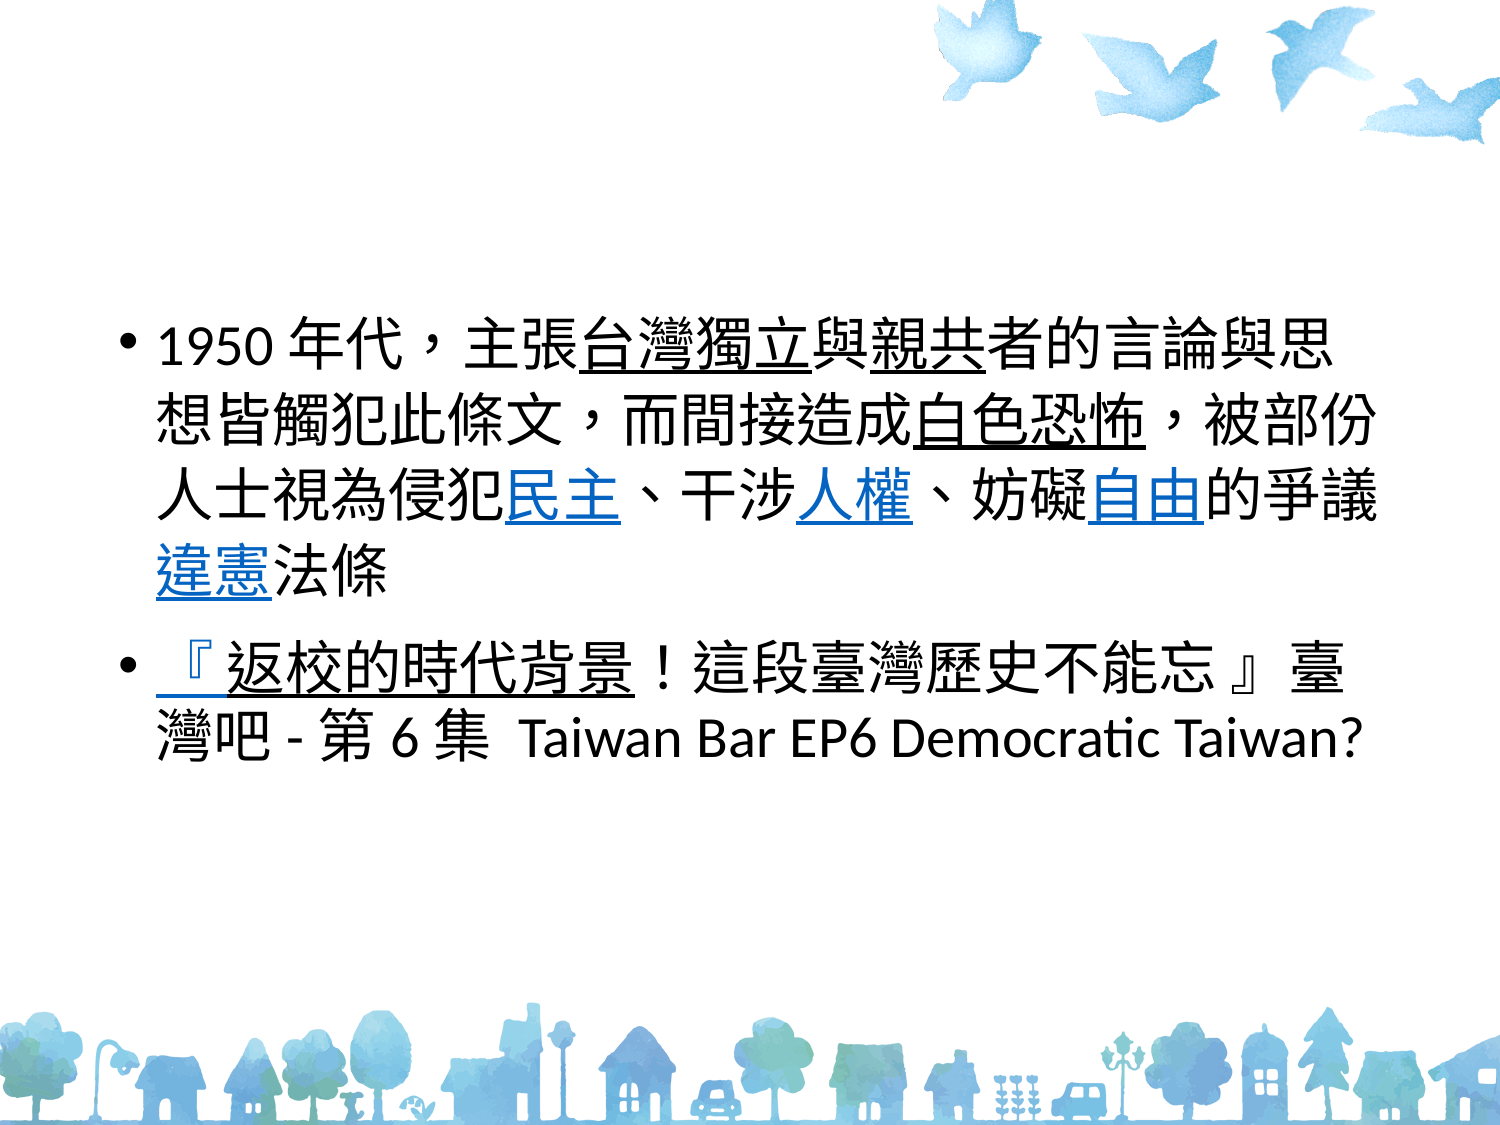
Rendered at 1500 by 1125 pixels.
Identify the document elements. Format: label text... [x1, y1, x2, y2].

slide_number 14 [0, 994, 1500, 1125]
list 1950年代，主張台灣獨立與親共者的言論與思想皆觸犯此條文，而間接造成白色恐怖，被部份人士視為侵犯民主、干涉人權、妨礙自由的爭議違憲法條 『 返校的時代背景！這段臺灣歷史不能忘 』臺灣吧-第6集 Taiwan Bar EP6 Democratic Taiwan? [102, 299, 1398, 1014]
